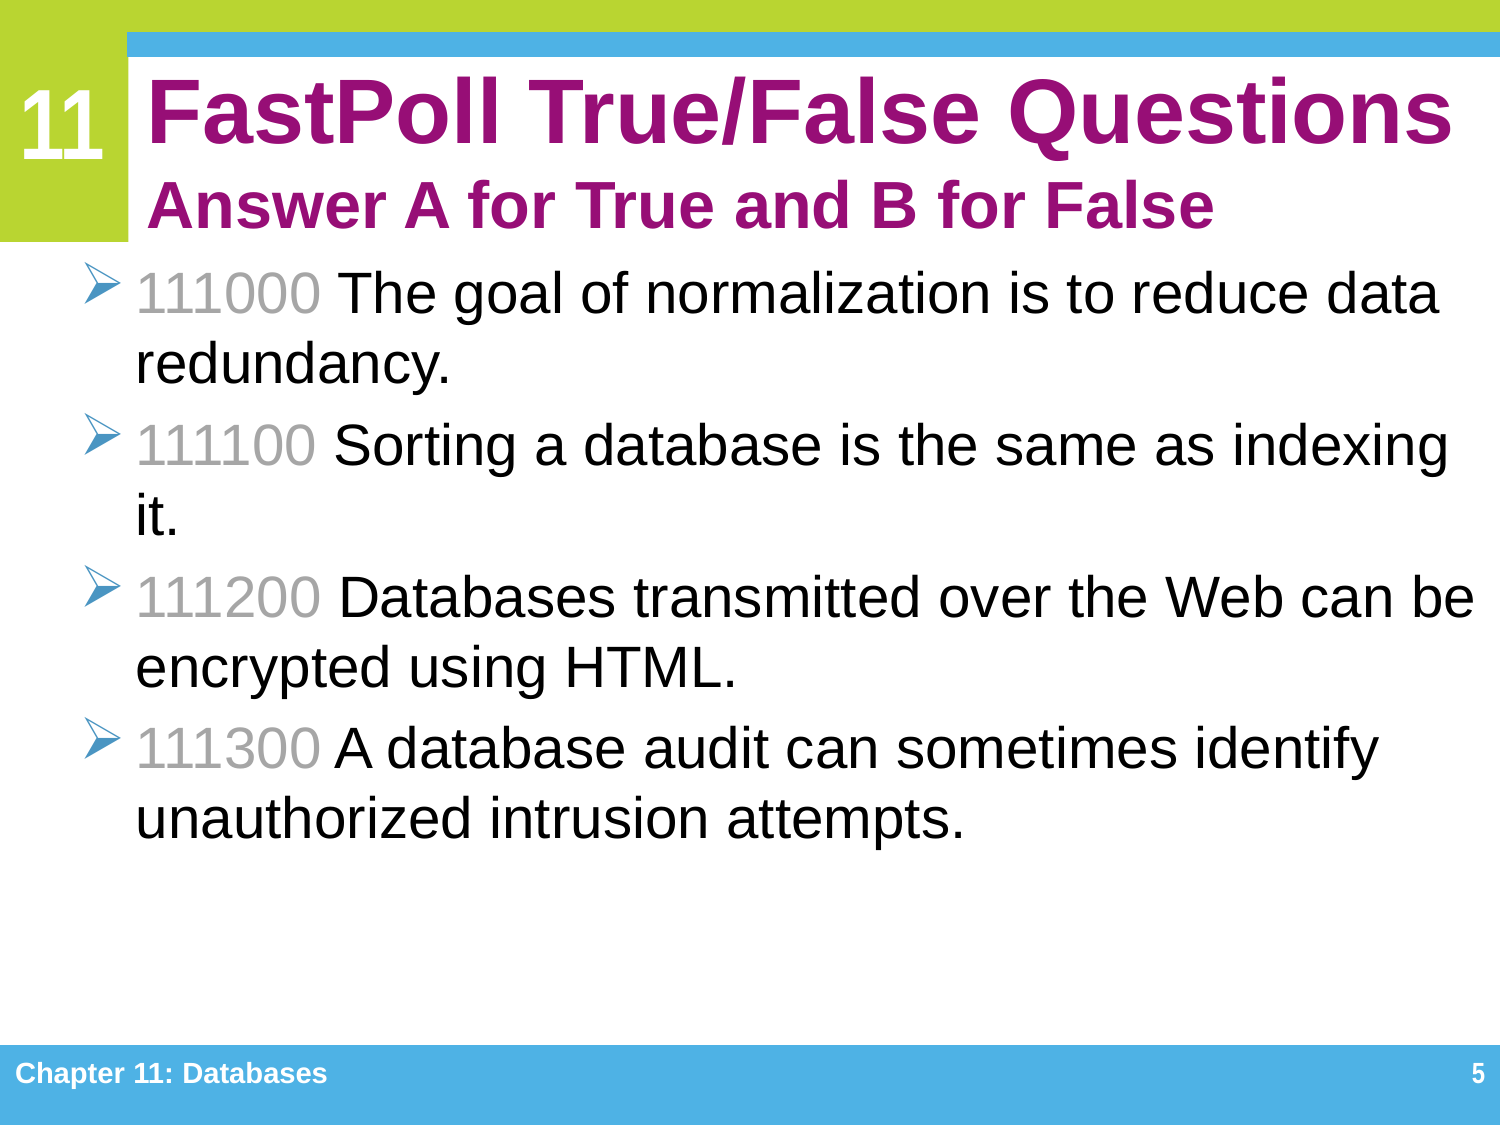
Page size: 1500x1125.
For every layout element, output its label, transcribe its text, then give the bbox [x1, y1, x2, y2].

title FastPoll True/False Questions Answer A for True and B for False [131, 60, 1500, 234]
footer Chapter 11: Databases [0, 1046, 1149, 1125]
list 111000 The goal of normalization is to reduce data redundancy. 111100 Sorting a database is the same as indexing it. 111200 Databases transmitted over the Web can be encrypted using HTML. 111300 A database audit can sometimes identify unauthorized intrusion attempts. [64, 247, 1500, 1006]
slide_number 5 [1149, 1046, 1500, 1125]
